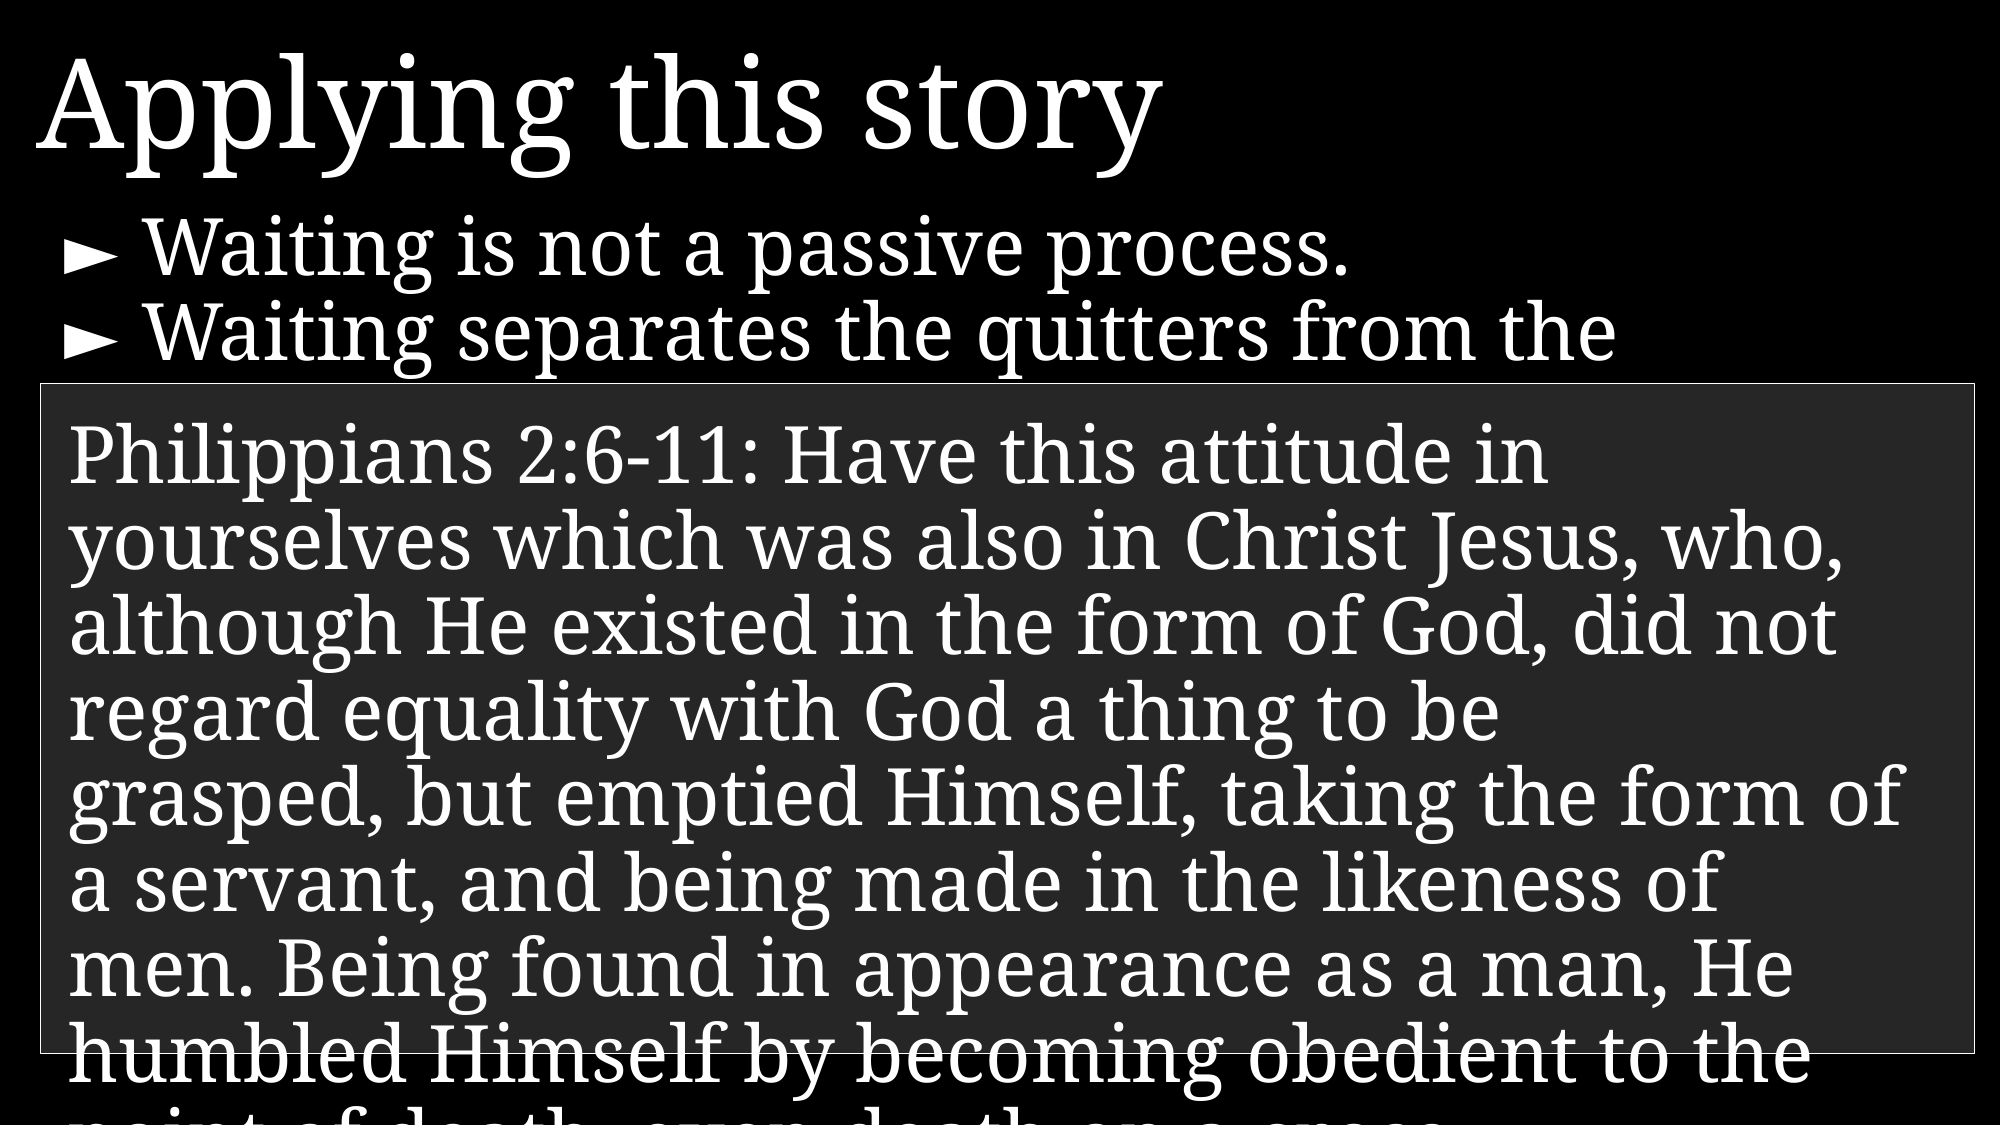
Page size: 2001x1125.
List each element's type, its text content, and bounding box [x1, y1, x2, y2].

text_box Philippians 2:6-11: Have this attitude in yourselves which was also in Christ Jesus, who, although He existed in the form of God, did not regard equality with God a thing to be grasped, but emptied Himself, taking the form of a servant, and being made in the likeness of men. Being found in appearance as a man, He humbled Himself by becoming obedient to the point of death, even death on a cross. [49, 407, 1951, 1125]
text_box ► Waiting is not a passive process. ► Waiting separates the quitters from the workers. ► Not all waiting is trusting. ► The ultimate example of someone who waited on the Lord isn’t David, it’s Jesus. [49, 199, 1883, 383]
text_box Applying this story [22, 15, 1993, 181]
text_box [40, 383, 1974, 1053]
